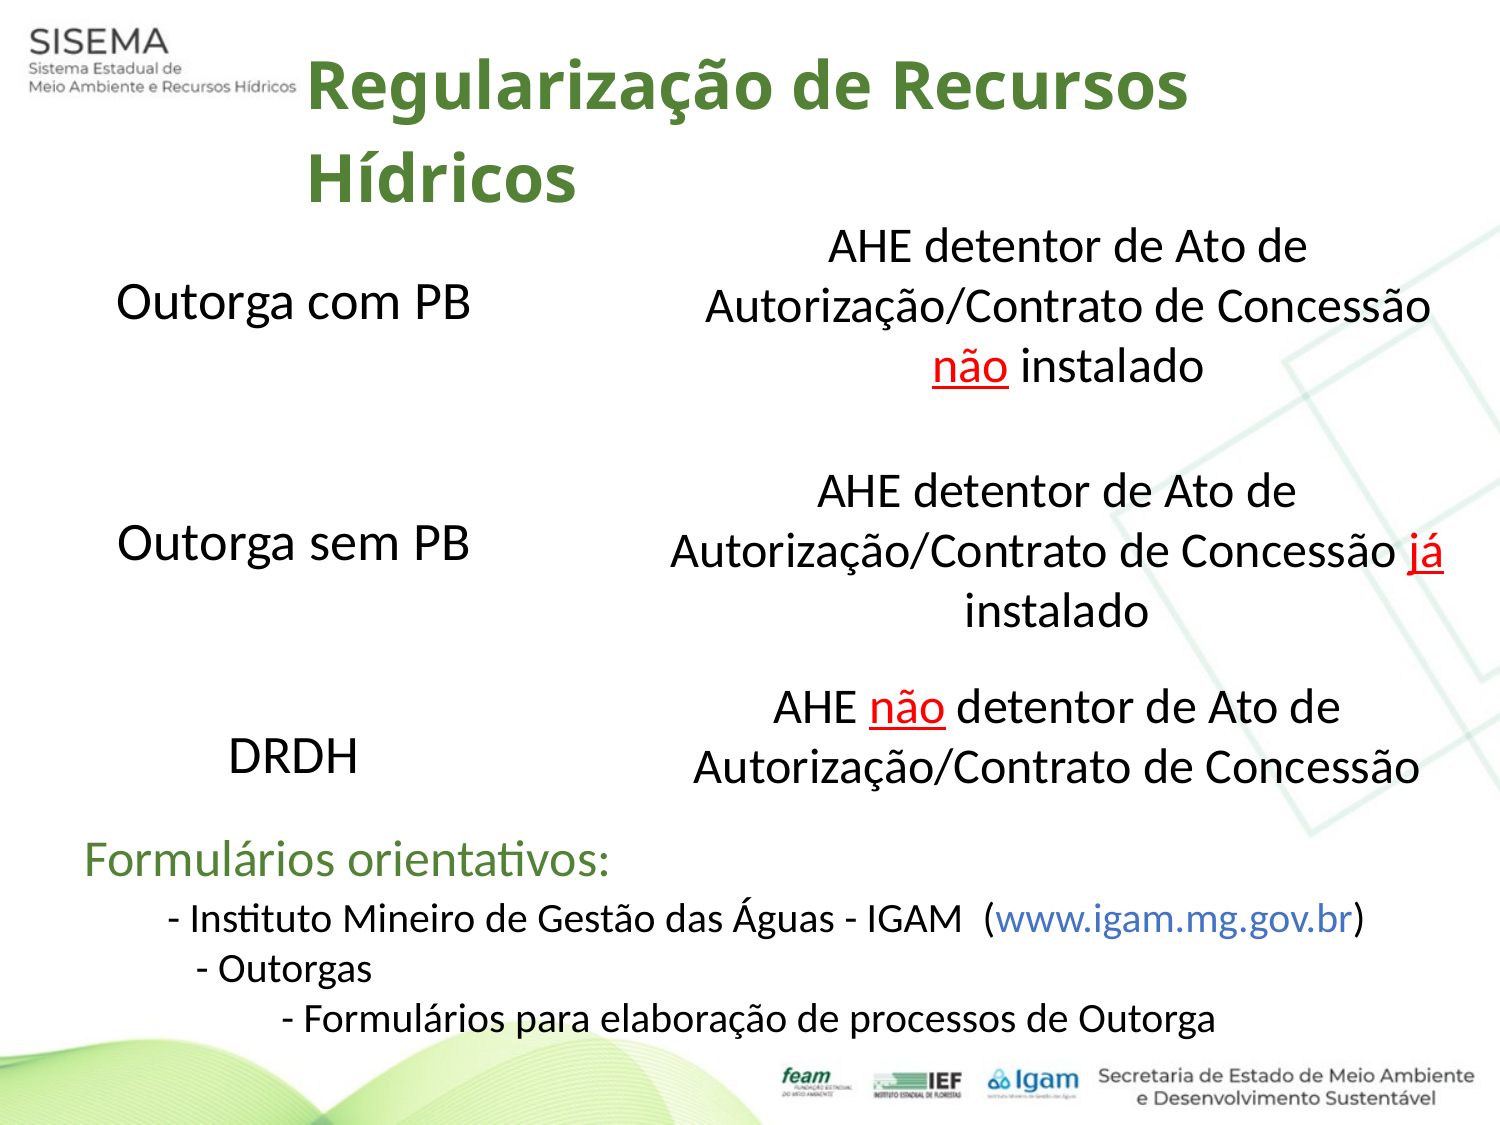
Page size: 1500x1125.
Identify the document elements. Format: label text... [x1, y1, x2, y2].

picture [0, 0, 1500, 1125]
text_box AHE detentor de Ato de Autorização/Contrato de Concessão não instalado [678, 204, 1459, 400]
title Regularização de Recursos Hídricos [290, 28, 1348, 246]
text_box Outorga com PB [0, 257, 590, 338]
text_box - Instituto Mineiro de Gestão das Águas - IGAM (www.igam.mg.gov.br) - Outorgas - Formulários para elaboração de processos de Outorga [152, 883, 1431, 1049]
text_box Outorga sem PB [0, 498, 590, 579]
text_box AHE detentor de Ato de Autorização/Contrato de Concessão já instalado [655, 449, 1460, 645]
text_box AHE não detentor de Ato de Autorização/Contrato de Concessão [622, 666, 1492, 802]
text_box DRDH [0, 712, 590, 793]
text_box Formulários orientativos: [69, 823, 1364, 895]
